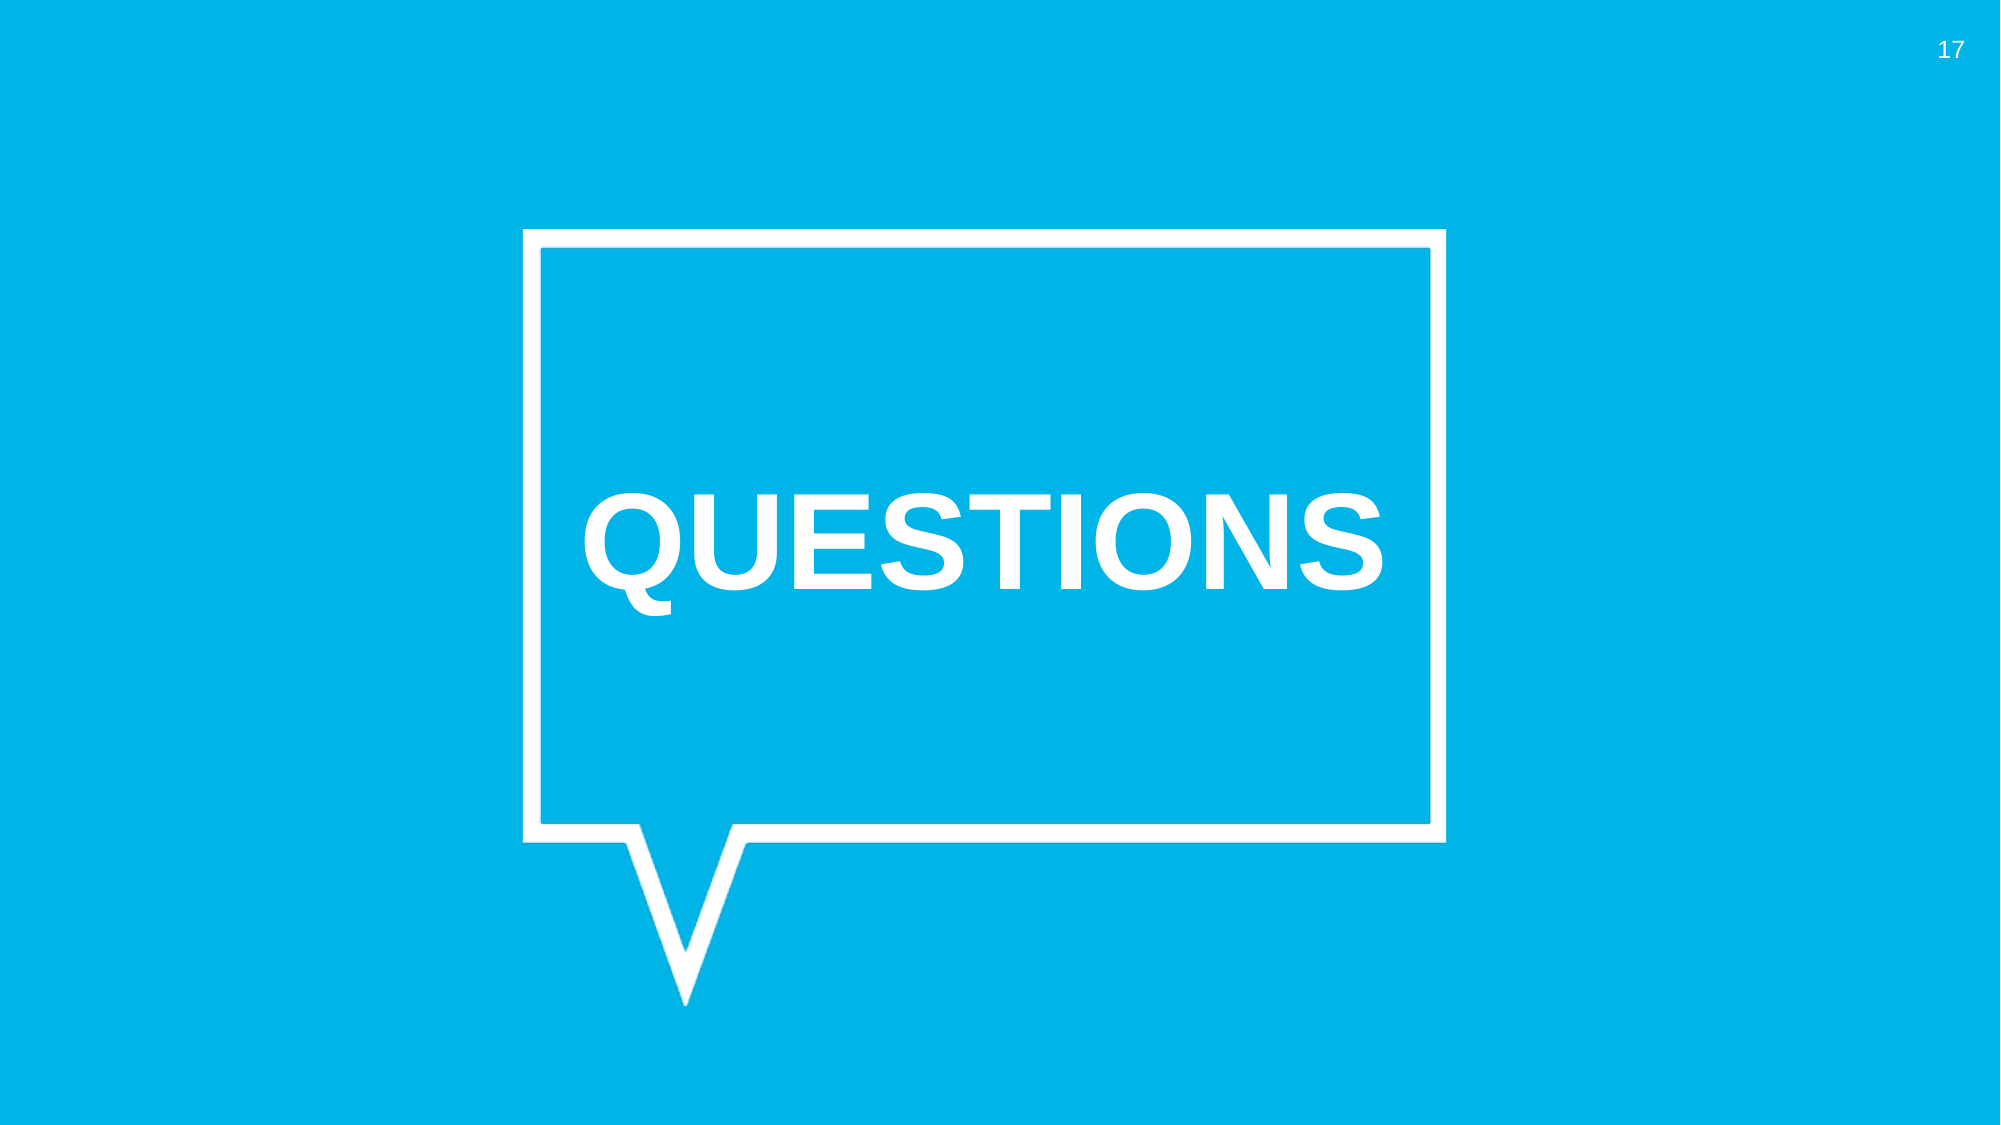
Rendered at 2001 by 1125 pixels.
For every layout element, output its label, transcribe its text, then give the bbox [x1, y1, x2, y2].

slide_number 17 [1911, 18, 1981, 79]
picture [523, 230, 1446, 1005]
